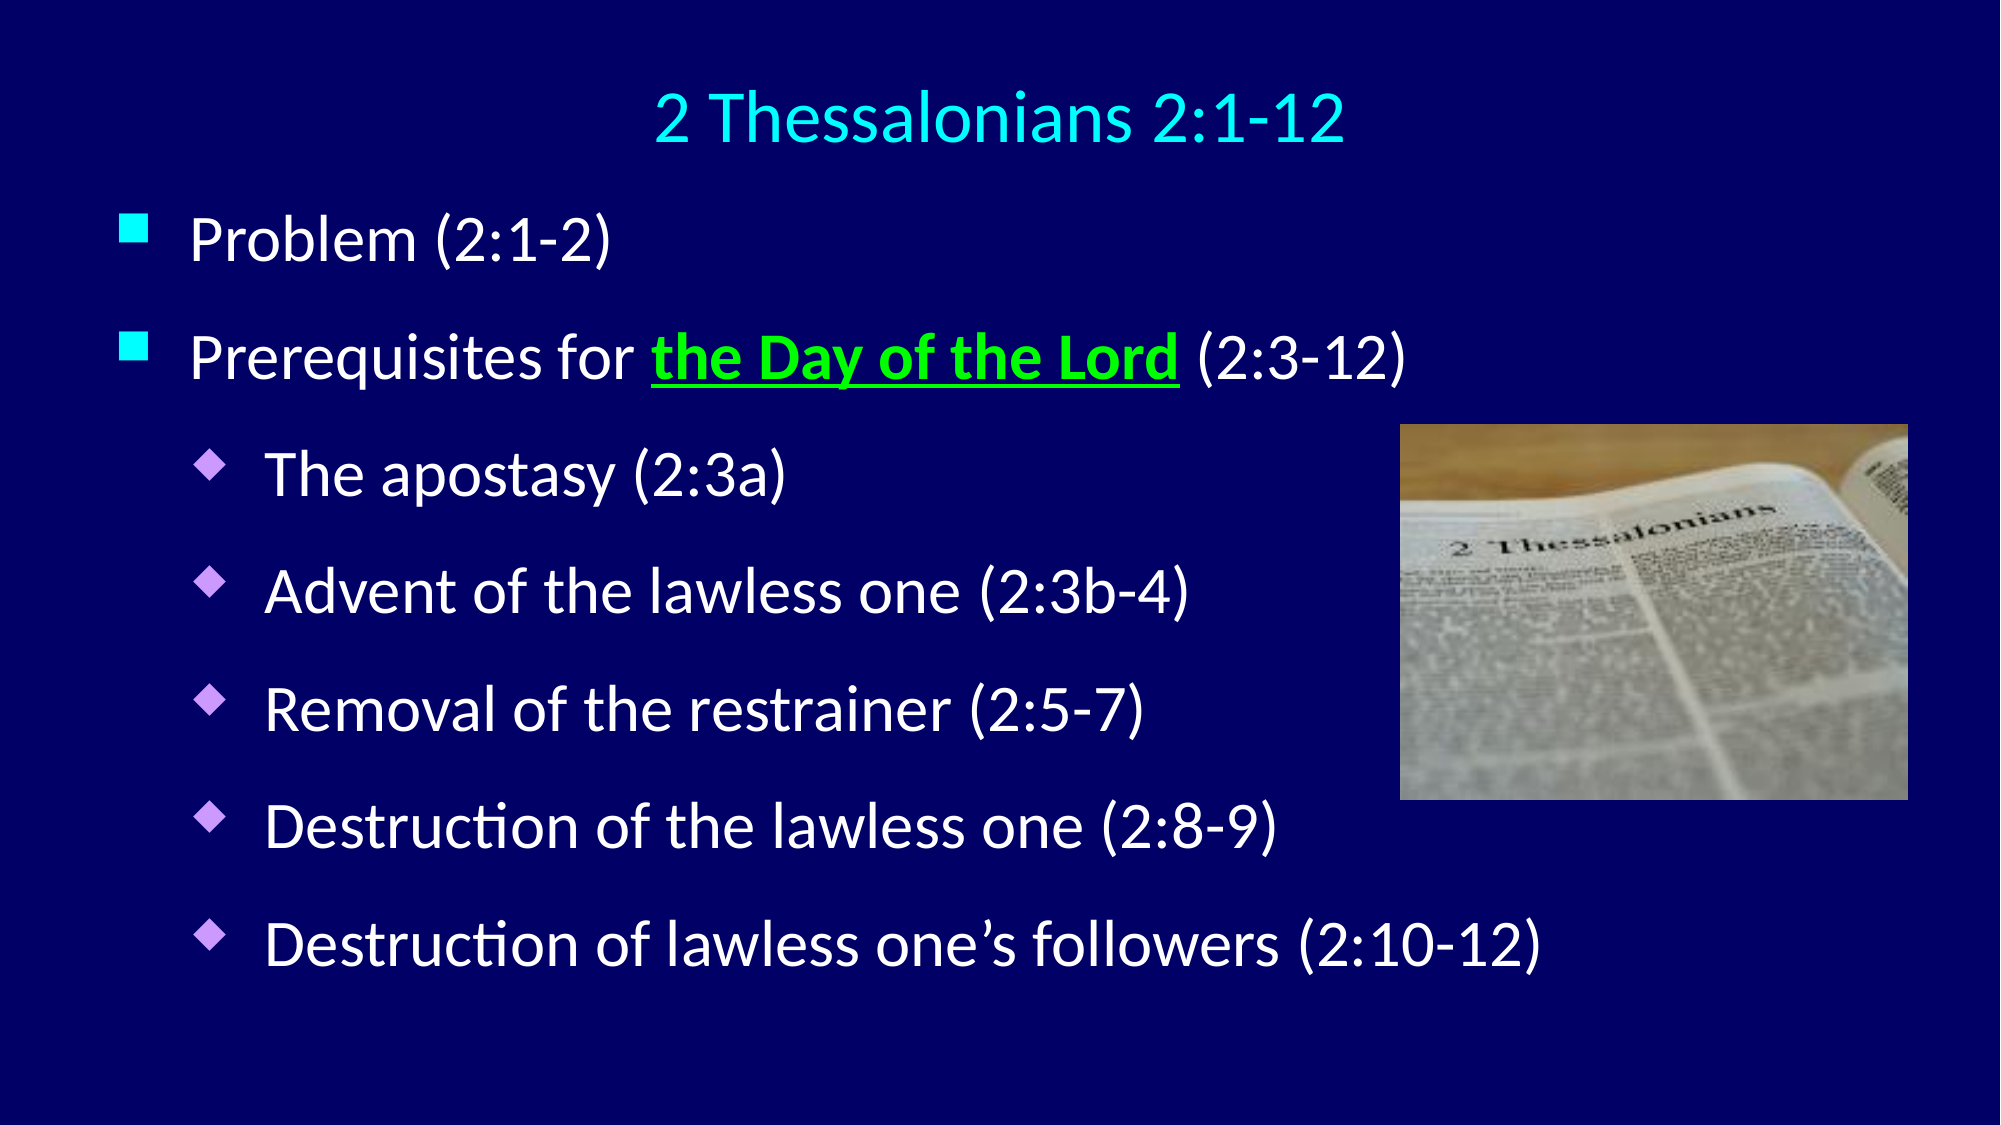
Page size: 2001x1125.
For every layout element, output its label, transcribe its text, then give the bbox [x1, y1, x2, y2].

picture [1399, 424, 1908, 801]
title 2 Thessalonians 2:1-12 [556, 37, 1444, 187]
list Problem (2:1-2) Prerequisites for the Day of the Lord (2:3-12) The apostasy (2:3a) Advent of the lawless one (2:3b-4) Removal of the restrainer (2:5-7) Destruction of the lawless one (2:8-9) Destruction of lawless one’s followers (2:10-12) [99, 187, 1751, 1013]
